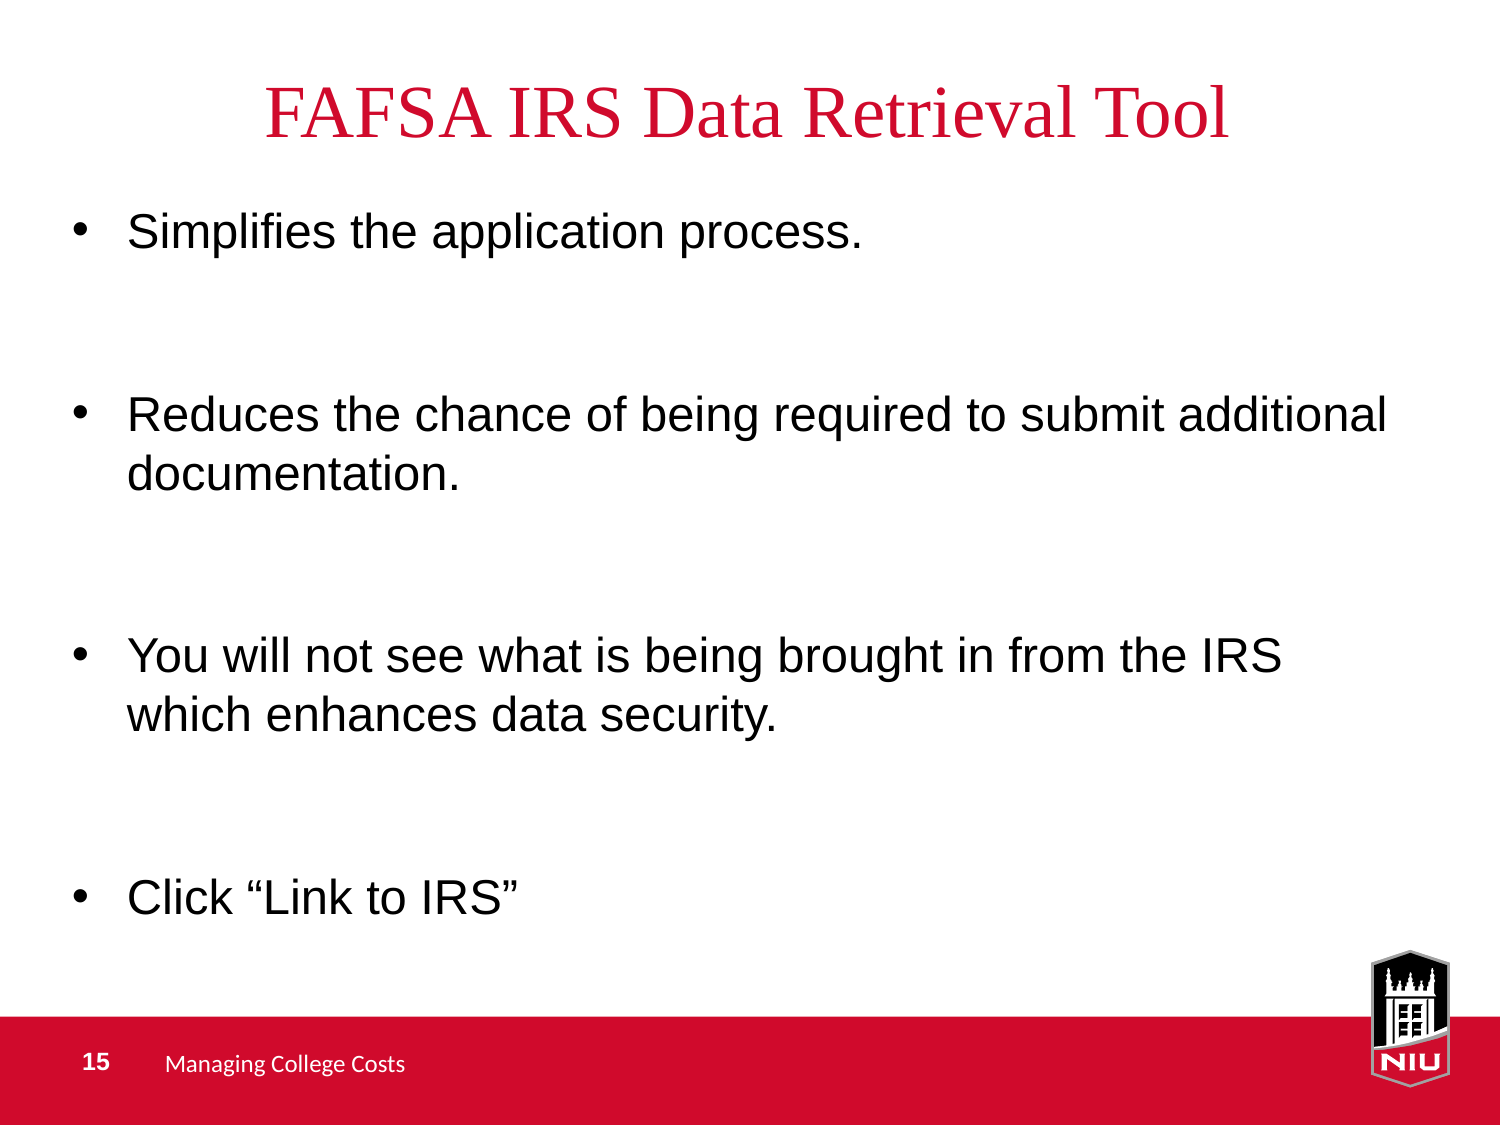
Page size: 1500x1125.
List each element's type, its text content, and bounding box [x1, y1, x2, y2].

list Simplifies the application process. Reduces the chance of being required to submit additional documentation. You will not see what is being brought in from the IRS which enhances data security. Click “Link to IRS” [71, 199, 1428, 936]
footer Managing College Costs [149, 1037, 1213, 1088]
slide_number 15 [47, 1038, 125, 1085]
title FAFSA IRS Data Retrieval Tool [69, 62, 1427, 154]
